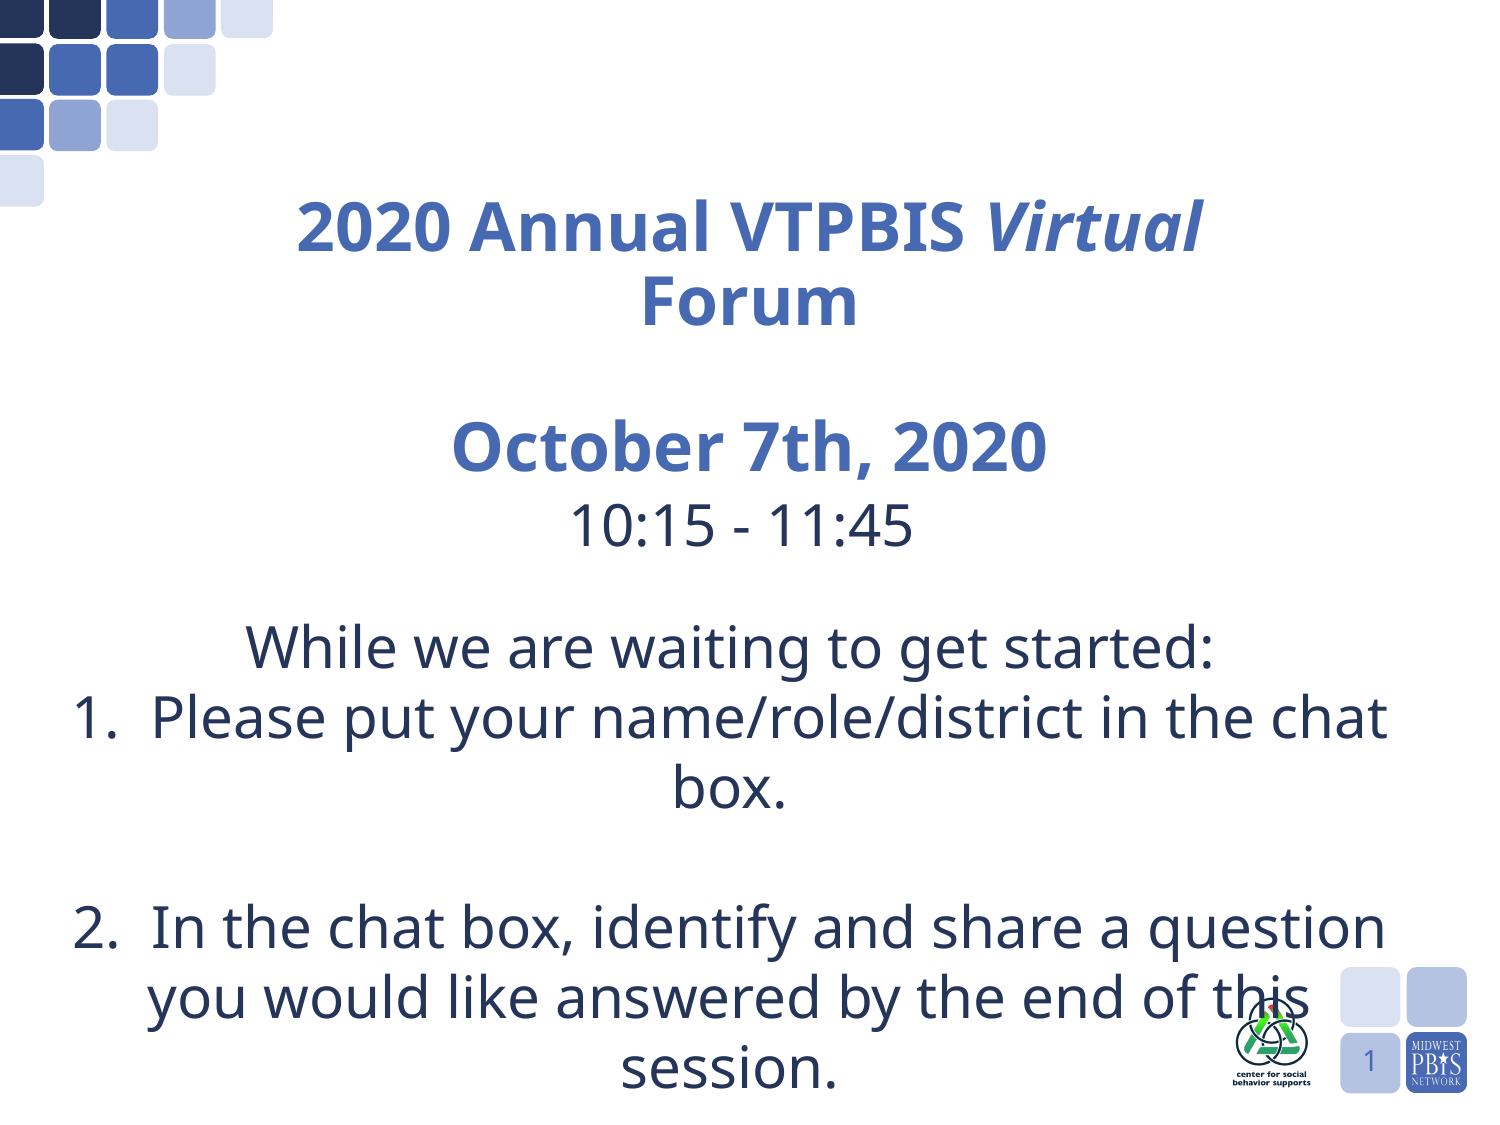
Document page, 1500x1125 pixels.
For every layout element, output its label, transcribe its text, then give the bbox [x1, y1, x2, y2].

title 2020 Annual VTPBIS Virtual Forum October 7th, 2020 [186, 184, 1314, 576]
subtitle 10:15 - 11:45 [186, 488, 1312, 602]
text_box While we are waiting to get started: 1. Please put your name/role/district in the chat box. 2. In the chat box, identify and share a question you would like answered by the end of this session. [45, 602, 1415, 1108]
picture [1415, 1032, 1467, 1093]
